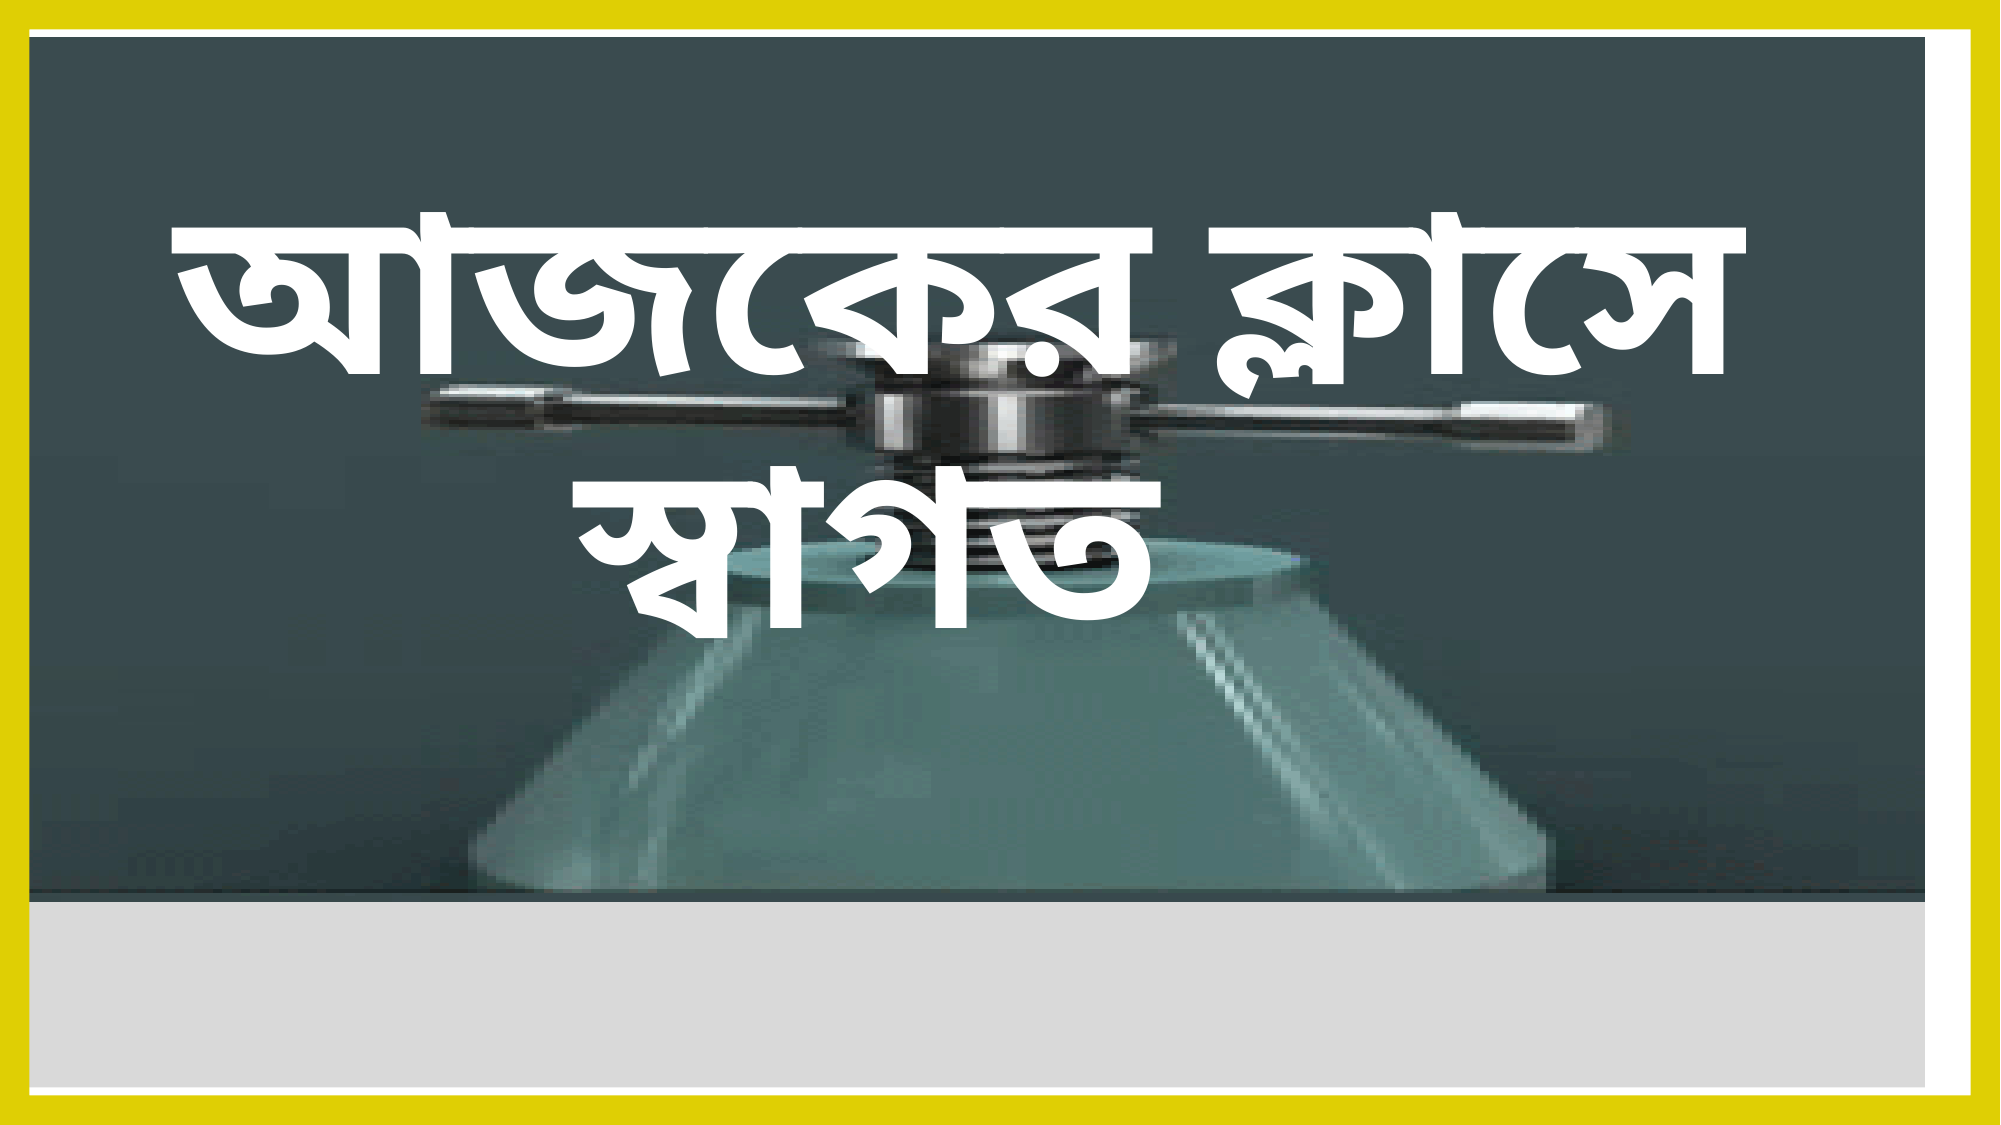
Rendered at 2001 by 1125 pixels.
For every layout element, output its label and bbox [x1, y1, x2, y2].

text_box [0, 0, 2000, 1125]
text_box [24, 37, 1925, 1088]
